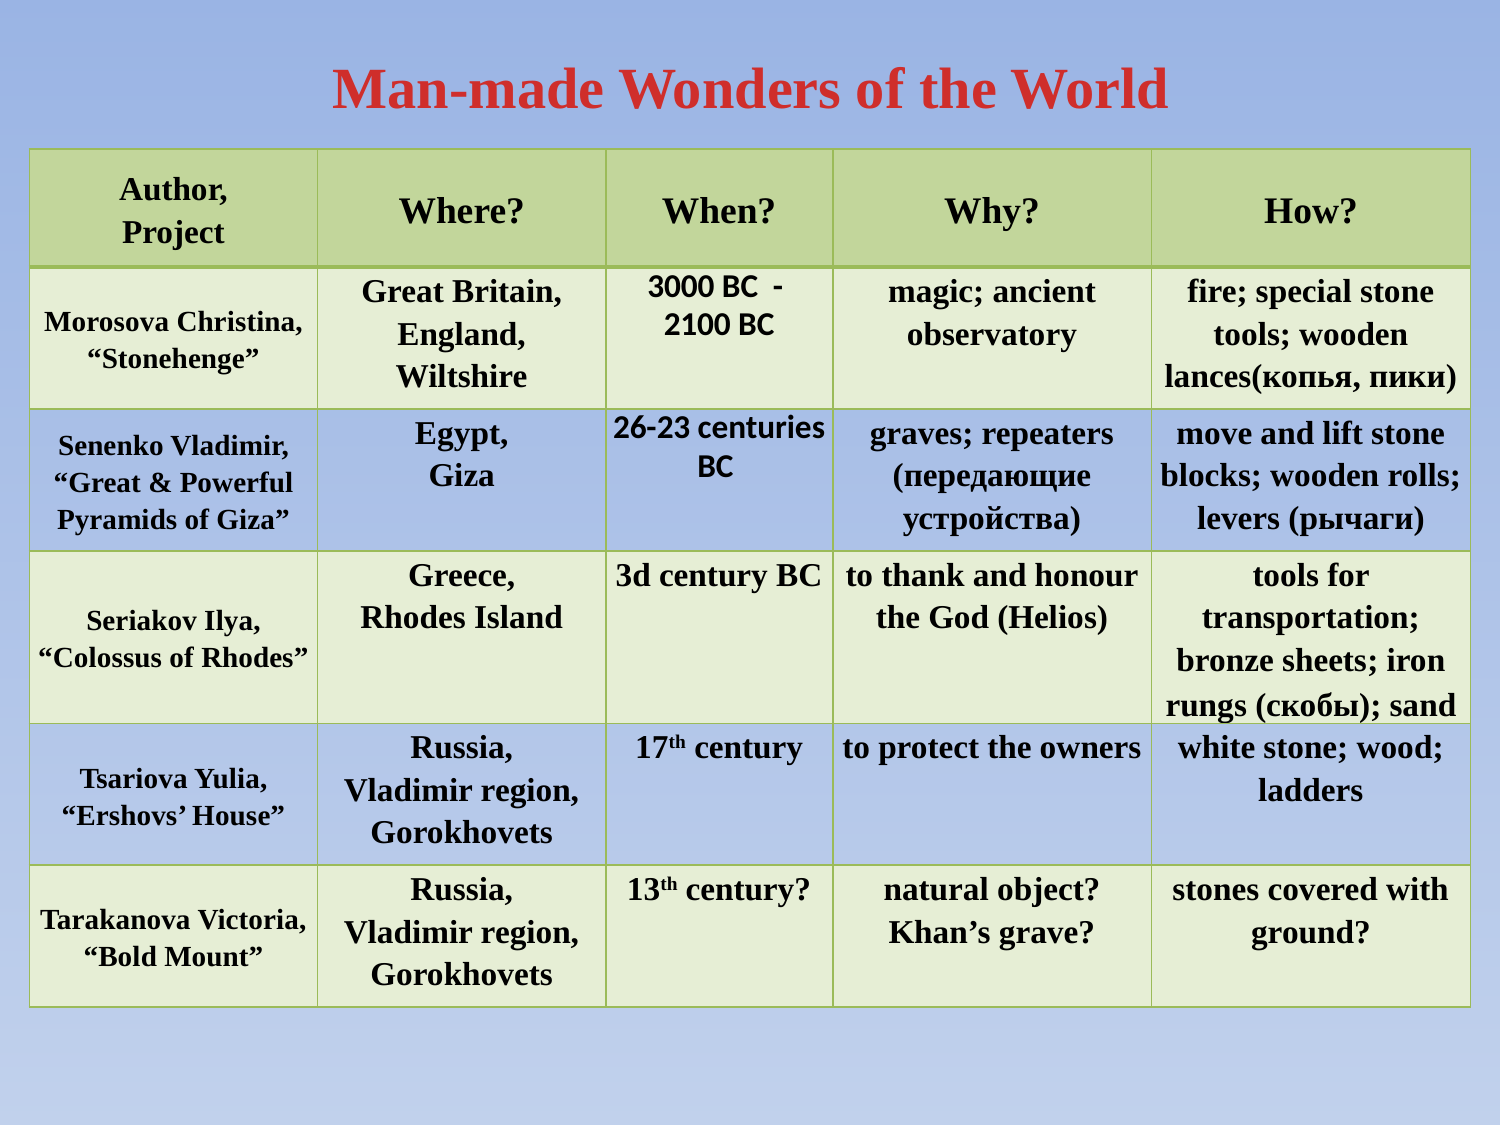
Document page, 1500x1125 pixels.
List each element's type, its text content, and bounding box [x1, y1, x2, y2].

table_header Why? [834, 150, 1151, 265]
table_cell 17th century [607, 724, 832, 864]
table_cell to protect the owners [834, 724, 1151, 864]
table_cell 3000 BC - 2100 BC [607, 269, 832, 408]
table_cell Egypt, Giza [318, 410, 605, 550]
table_cell fire; special stone tools; wooden lances(копья, пики) [1152, 269, 1470, 408]
table_cell move and lift stone blocks; wooden rolls; levers (рычаги) [1152, 410, 1470, 550]
table_cell Tsariova Yulia, “Ershovs’ House” [30, 724, 317, 864]
table_cell Senenko Vladimir, “Great & Powerful Pyramids of Giza” [30, 410, 317, 550]
table_cell tools for transportation; bronze sheets; iron rungs (скобы); sand [1152, 552, 1470, 723]
table_cell Morosova Christina, “Stonehenge” [30, 269, 317, 408]
table_cell white stone; wood; ladders [1152, 724, 1470, 864]
table_cell 3d century BC [607, 552, 832, 723]
table_cell to thank and honour the God (Helios) [834, 552, 1151, 723]
text_box Man-made Wonders of the World [317, 43, 1185, 128]
table_header Where? [318, 150, 605, 265]
table_cell stones covered with ground? [1152, 866, 1470, 1006]
table_header When? [607, 150, 832, 265]
table_cell Great Britain, England, Wiltshire [318, 269, 605, 408]
table_cell 13th century? [607, 866, 832, 1006]
table_header How? [1152, 150, 1470, 265]
table_cell Russia, Vladimir region, Gorokhovets [318, 866, 605, 1006]
table_cell Seriakov Ilya, “Colossus of Rhodes” [30, 552, 317, 723]
table_cell magic; ancient observatory [834, 269, 1151, 408]
table_cell natural object? Khan’s grave? [834, 866, 1151, 1006]
table_cell Tarakanova Victoria, “Bold Mount” [30, 866, 317, 1006]
table_cell Russia, Vladimir region, Gorokhovets [318, 724, 605, 864]
table_header Author, Project [30, 150, 317, 265]
table_cell 26-23 centuries BC [607, 410, 832, 550]
table_cell graves; repeaters (передающие устройства) [834, 410, 1151, 550]
table_cell Greece, Rhodes Island [318, 552, 605, 723]
